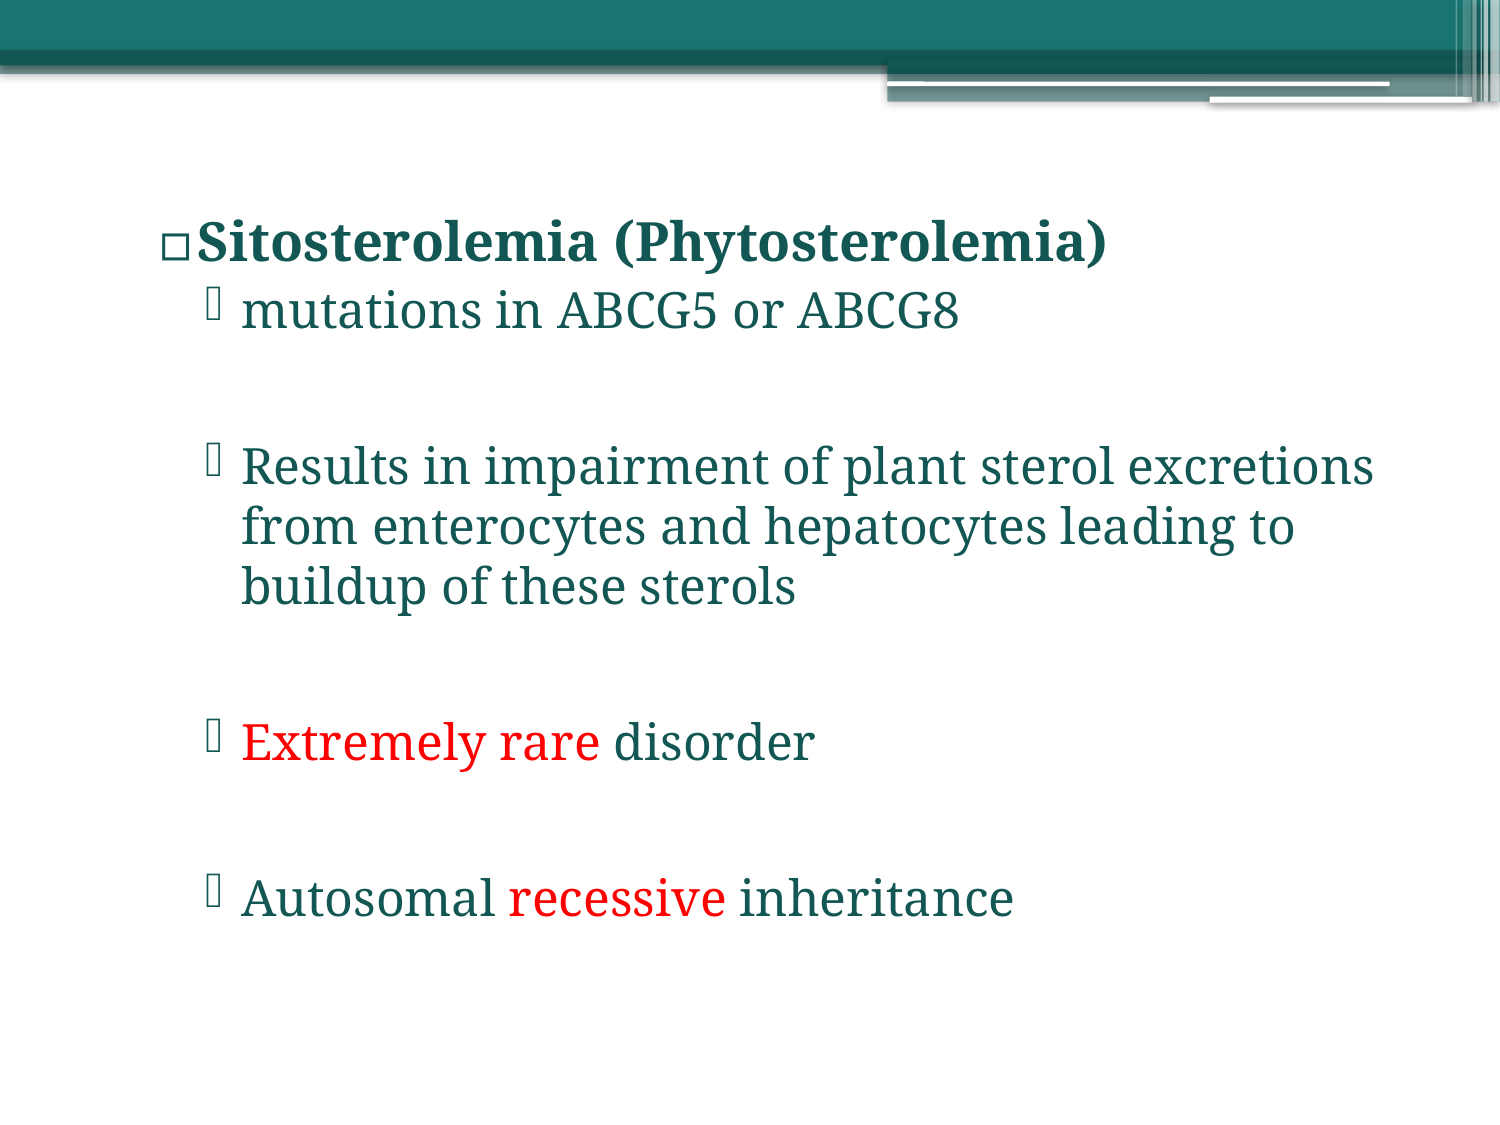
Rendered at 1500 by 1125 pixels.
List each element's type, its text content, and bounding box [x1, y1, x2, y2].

list Sitosterolemia (Phytosterolemia) mutations in ABCG5 or ABCG8 Results in impairment of plant sterol excretions from enterocytes and hepatocytes leading to buildup of these sterols Extremely rare disorder Autosomal recessive inheritance [75, 200, 1425, 1079]
